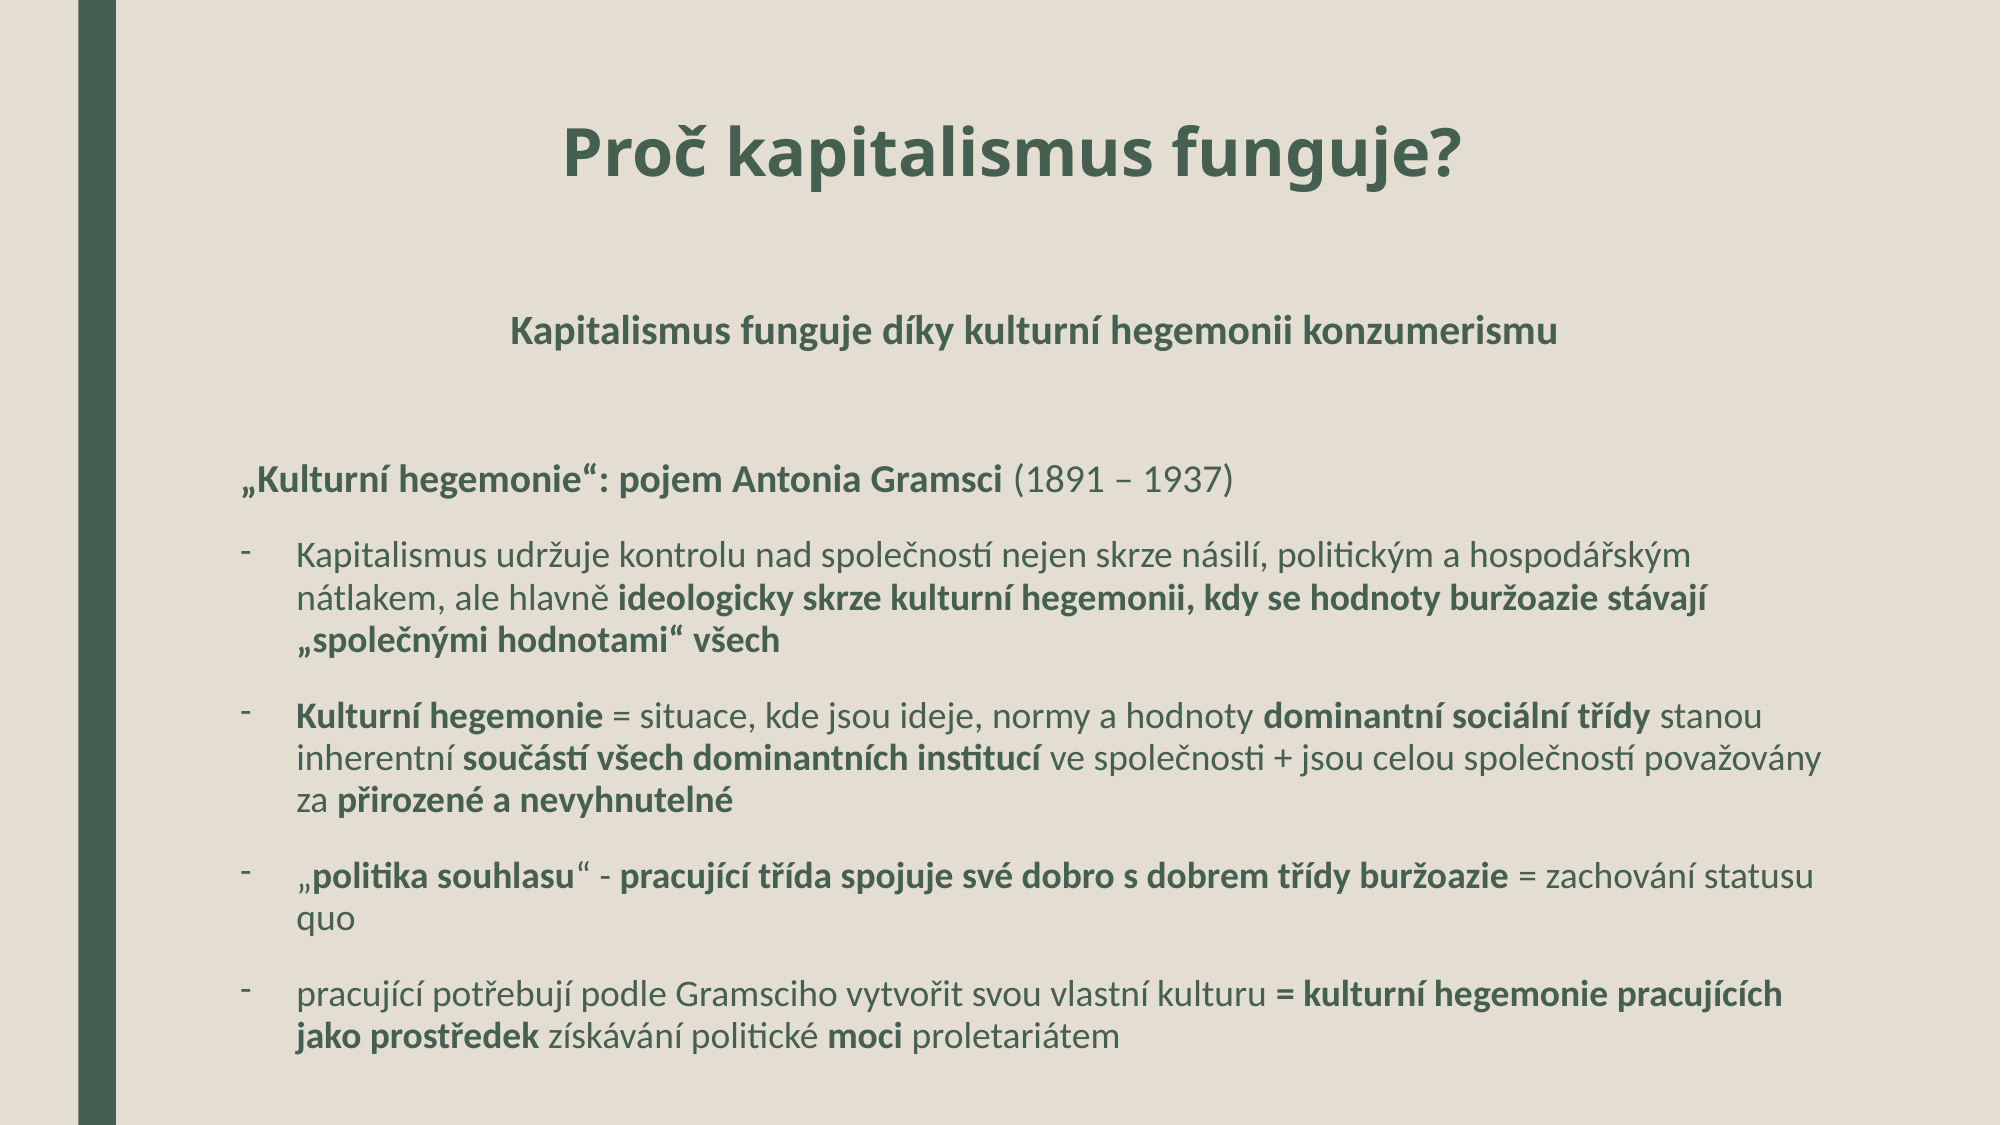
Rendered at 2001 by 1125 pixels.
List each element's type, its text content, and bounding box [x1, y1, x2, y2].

list Kapitalismus funguje díky kulturní hegemonii konzumerismu „Kulturní hegemonie“: pojem Antonia Gramsci (1891 – 1937) Kapitalismus udržuje kontrolu nad společností nejen skrze násilí, politickým a hospodářským nátlakem, ale hlavně ideologicky skrze kulturní hegemonii, kdy se hodnoty buržoazie stávají „společnými hodnotami“ všech Kulturní hegemonie = situace, kde jsou ideje, normy a hodnoty dominantní sociální třídy stanou inherentní součástí všech dominantních institucí ve společnosti + jsou celou společností považovány za přirozené a nevyhnutelné „politika souhlasu“ - pracující třída spojuje své dobro s dobrem třídy buržoazie = zachování statusu quo pracující potřebují podle Gramsciho vytvořit svou vlastní kulturu = kulturní hegemonie pracujících jako prostředek získávání politické moci proletariátem [225, 299, 1846, 1101]
title Proč kapitalismus funguje? [225, 112, 1800, 299]
